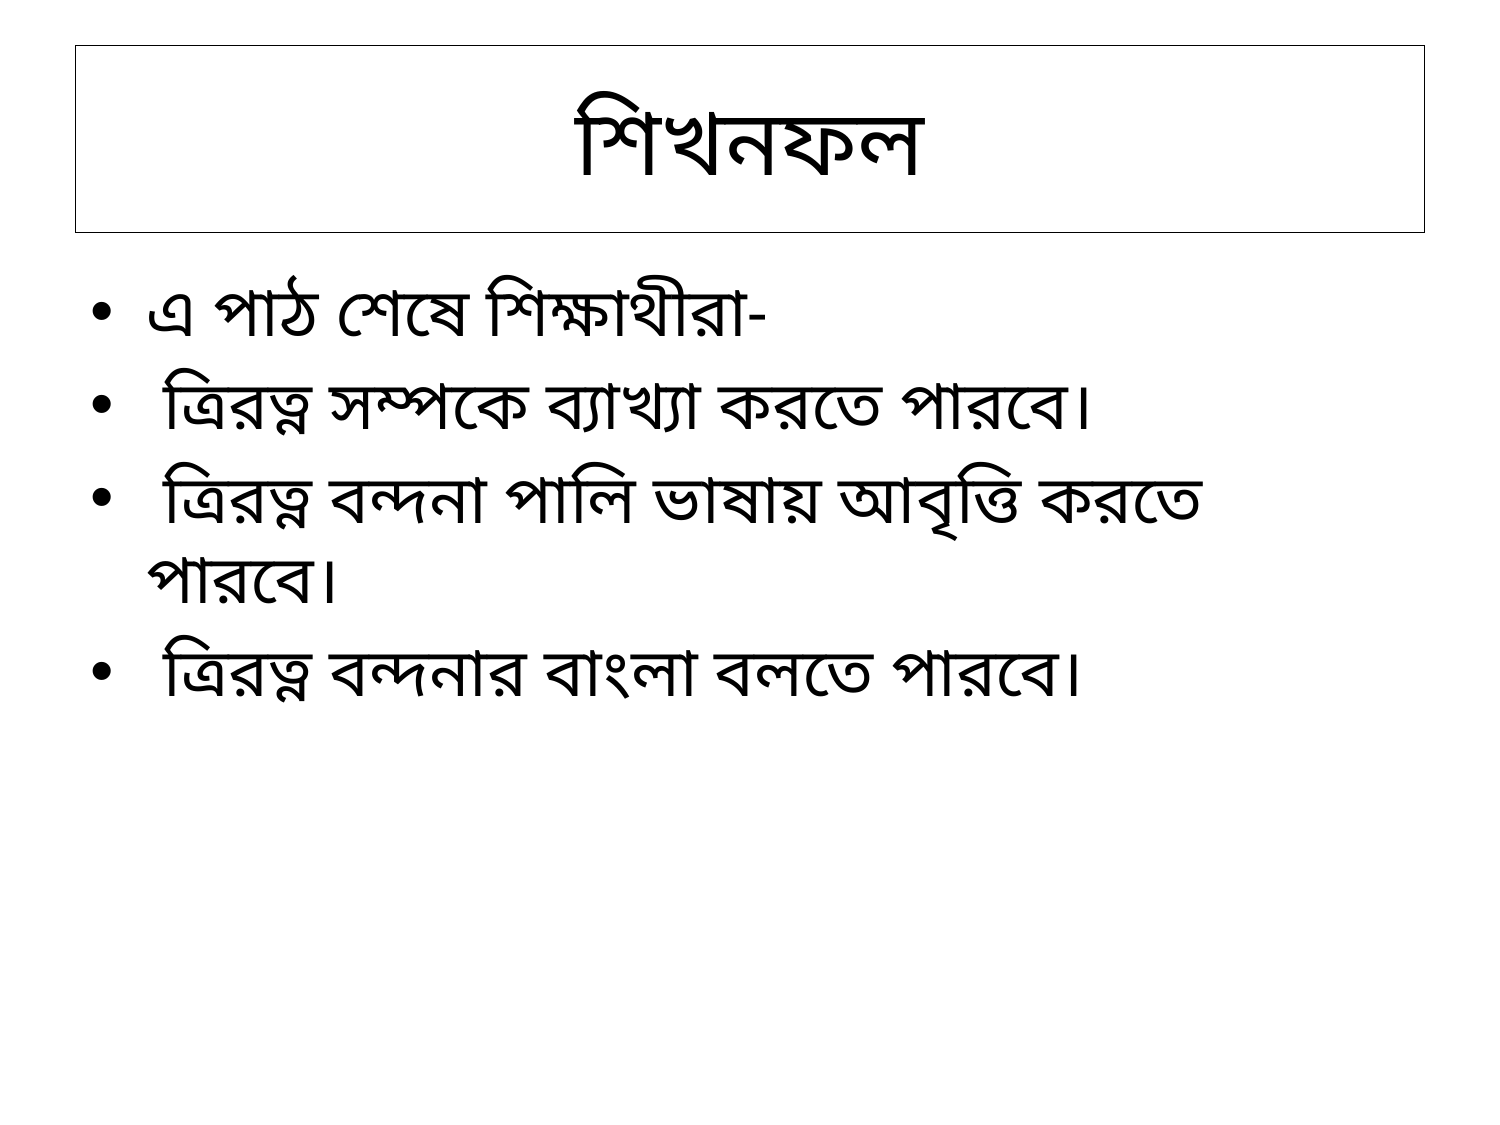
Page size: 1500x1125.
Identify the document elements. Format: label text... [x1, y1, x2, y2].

title শিখনফল [75, 45, 1425, 233]
list এ পাঠ শেষে শিক্ষাথীরা- ত্রিরত্ন সম্পকে ব্যাখ্যা করতে পারবে। ত্রিরত্ন বন্দনা পালি ভাষায় আবৃত্তি করতে পারবে। ত্রিরত্ন বন্দনার বাংলা বলতে পারবে। [75, 262, 1425, 1005]
